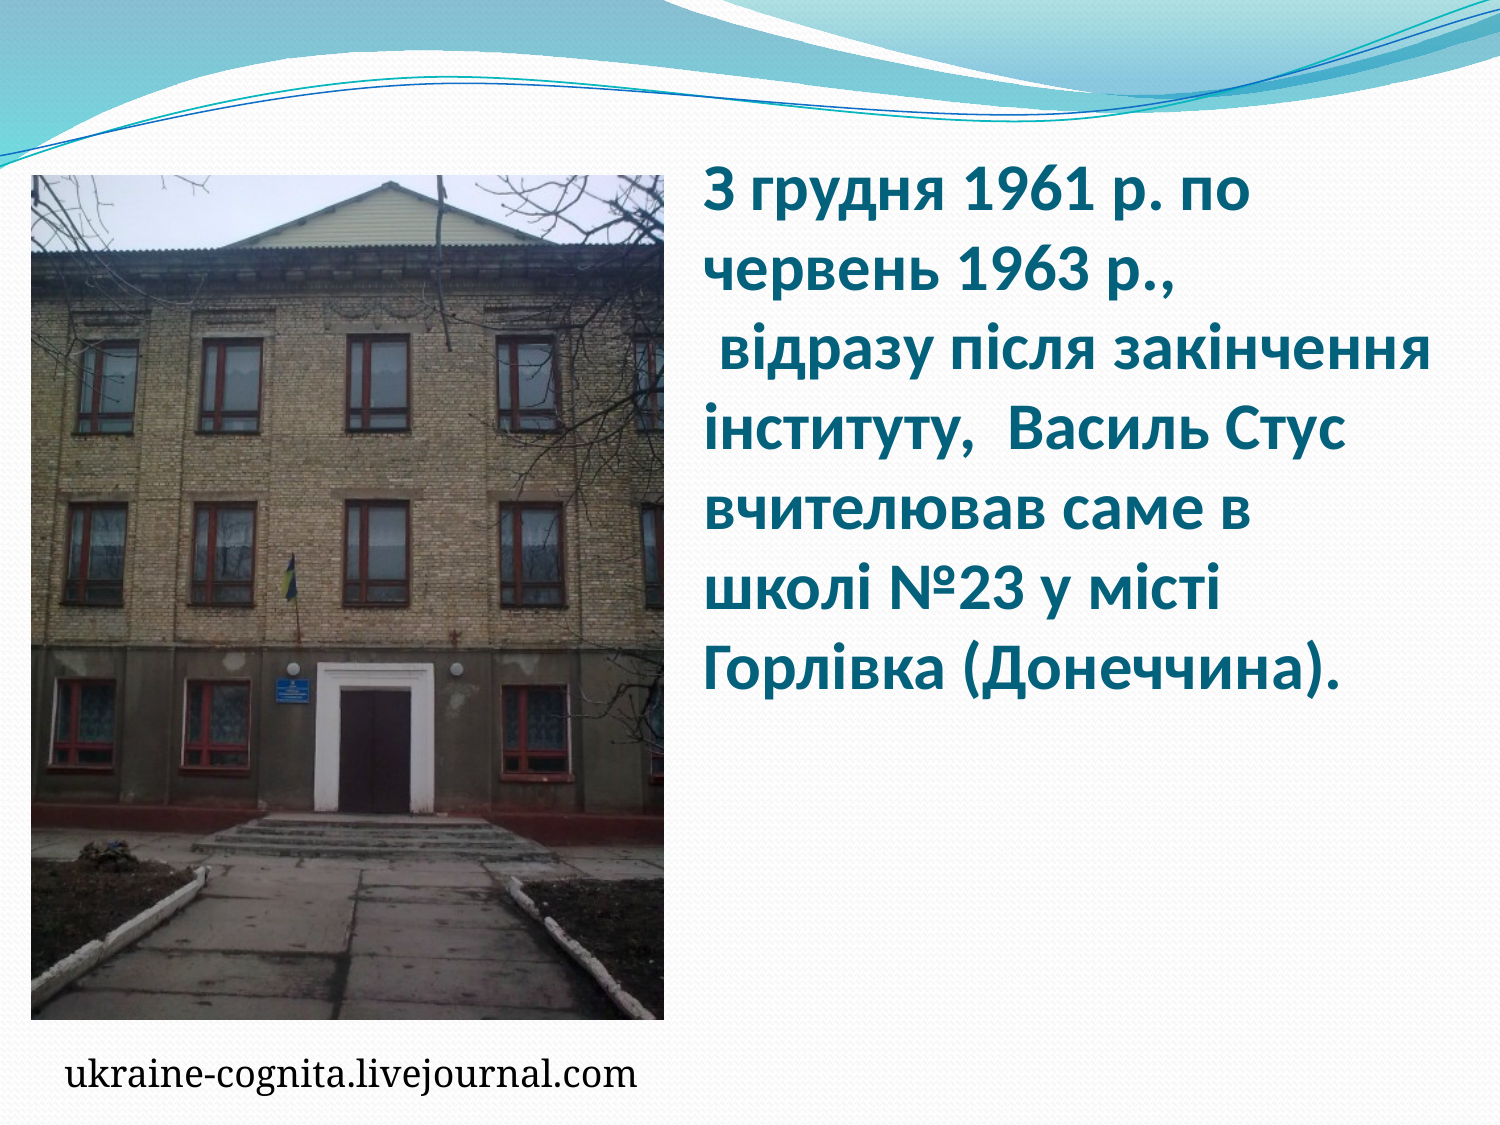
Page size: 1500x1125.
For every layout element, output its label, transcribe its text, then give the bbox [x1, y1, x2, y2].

text_box ukraine-cognita.livejournal.com [49, 1042, 654, 1103]
picture [30, 175, 665, 1020]
title З грудня 1961 р. по червень 1963 р., відразу після закінчення інституту, Василь Стус вчителював саме в школі №23 у місті Горлівка (Донеччина). [703, 115, 1438, 704]
